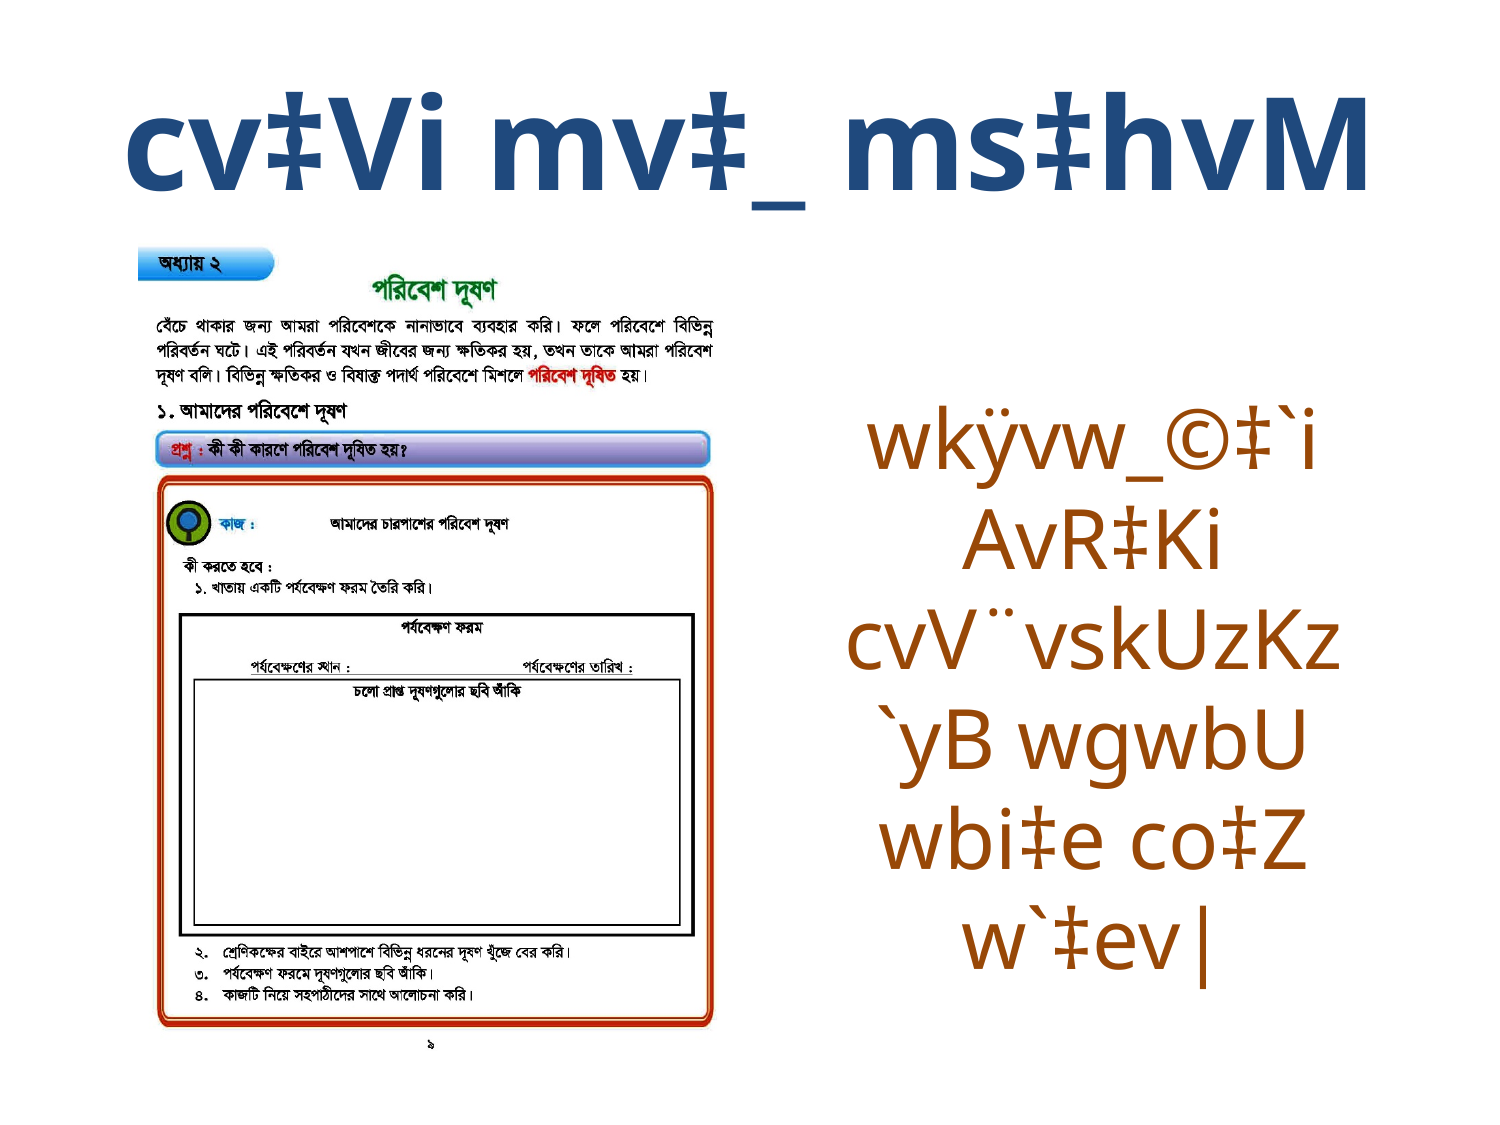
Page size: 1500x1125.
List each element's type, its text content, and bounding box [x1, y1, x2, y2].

title cv‡Vi mv‡_ ms‡hvM [75, 45, 1425, 233]
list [137, 232, 738, 1063]
list wkÿvw_©‡`i AvR‡Ki cvV¨vskUzKz `yB wgwbU wbi‡e co‡Z w`‡ev| [762, 262, 1425, 1005]
